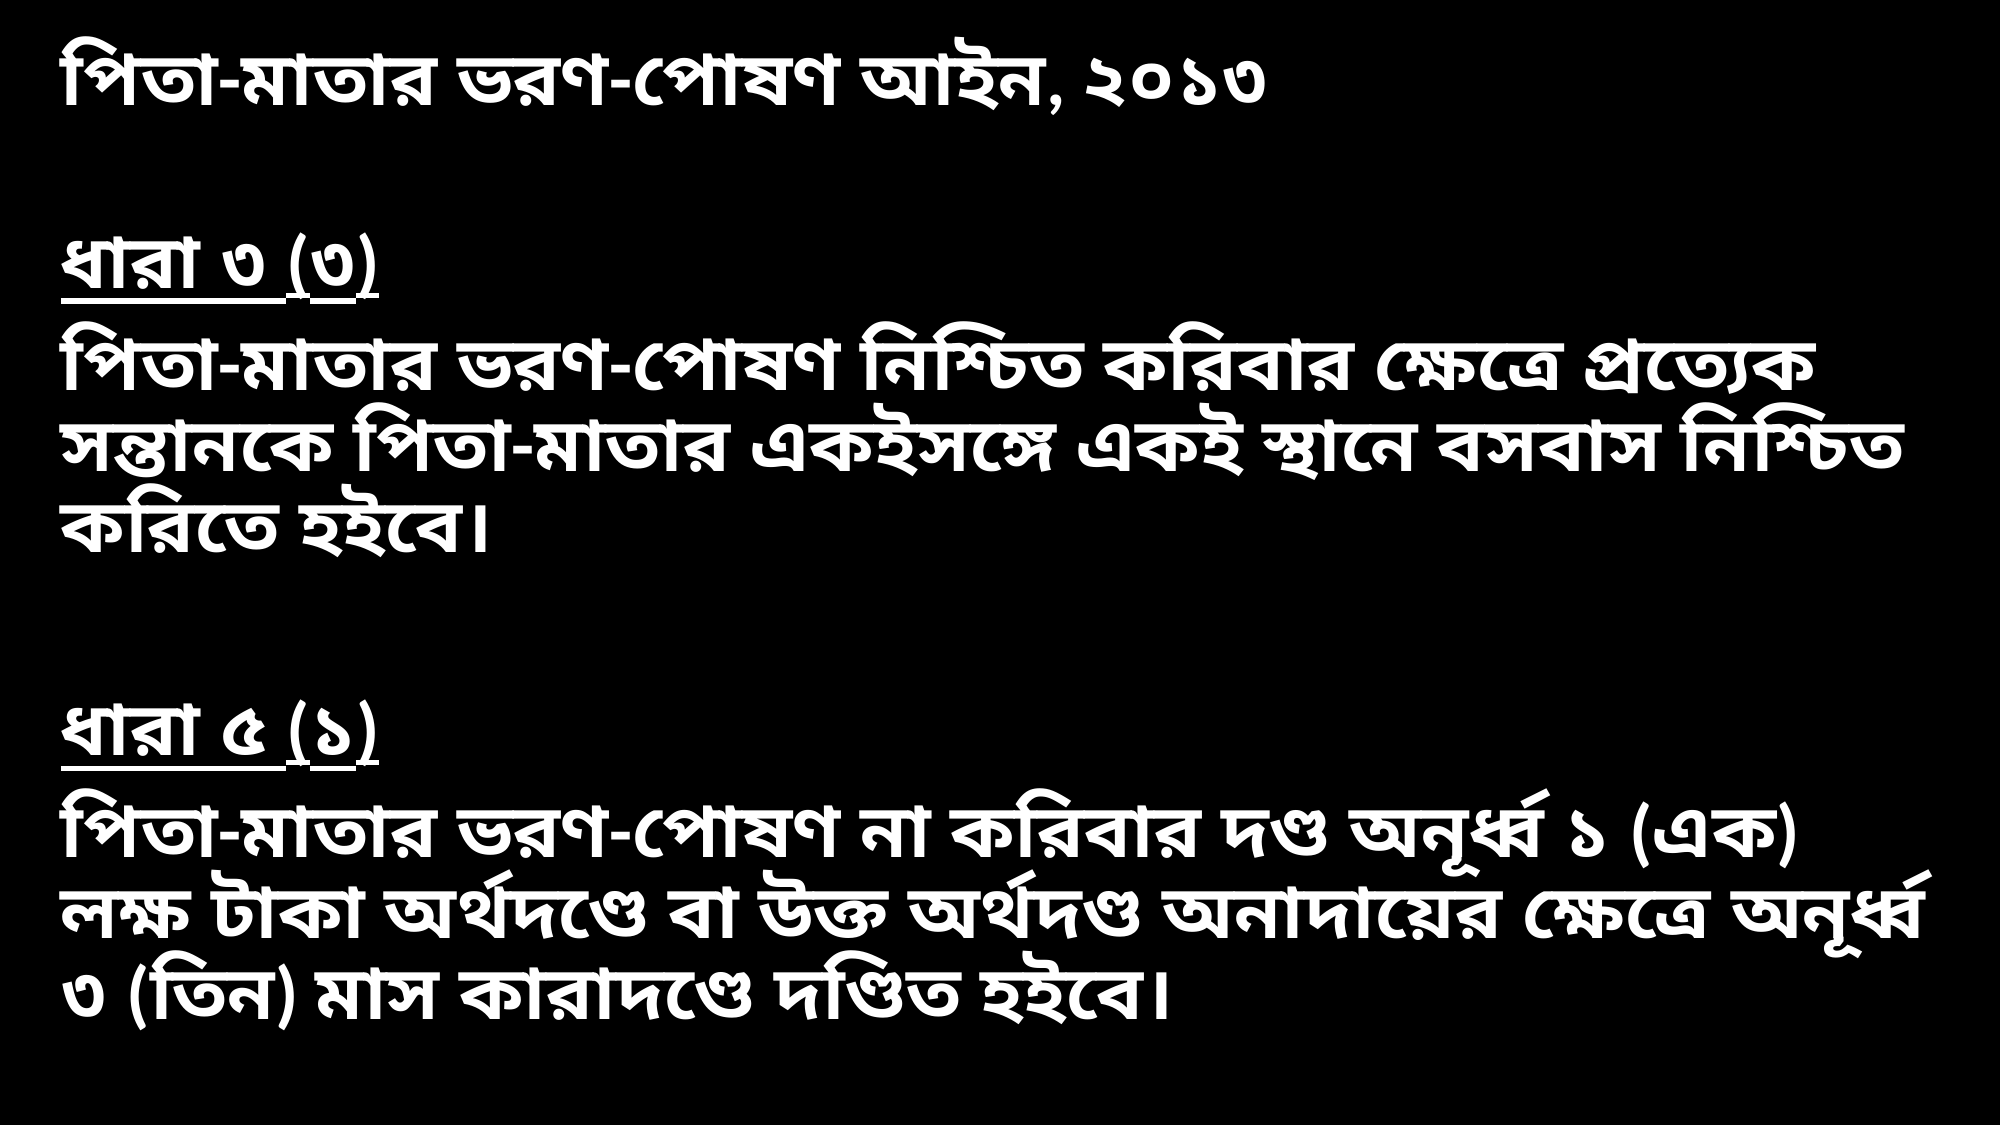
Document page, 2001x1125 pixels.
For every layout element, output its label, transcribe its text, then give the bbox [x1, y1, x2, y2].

list পিতা-মাতার ভরণ-পোষণ আইন, ২০১৩ ধারা ৩ (৩) পিতা-মাতার ভরণ-পোষণ নিশ্চিত করিবার ক্ষেত্রে প্রত্যেক সন্তানকে পিতা-মাতার একইসঙ্গে একই স্থানে বসবাস নিশ্চিত করিতে হইবে। ধারা ৫ (১) পিতা-মাতার ভরণ-পোষণ না করিবার দণ্ড অনূর্ধ্ব ১ (এক) লক্ষ টাকা অর্থদণ্ডে বা উক্ত অর্থদণ্ড অনাদায়ের ক্ষেত্রে অনূর্ধ্ব ৩ (তিন) মাস কারাদণ্ডে দণ্ডিত হইবে। [45, 33, 1959, 1092]
